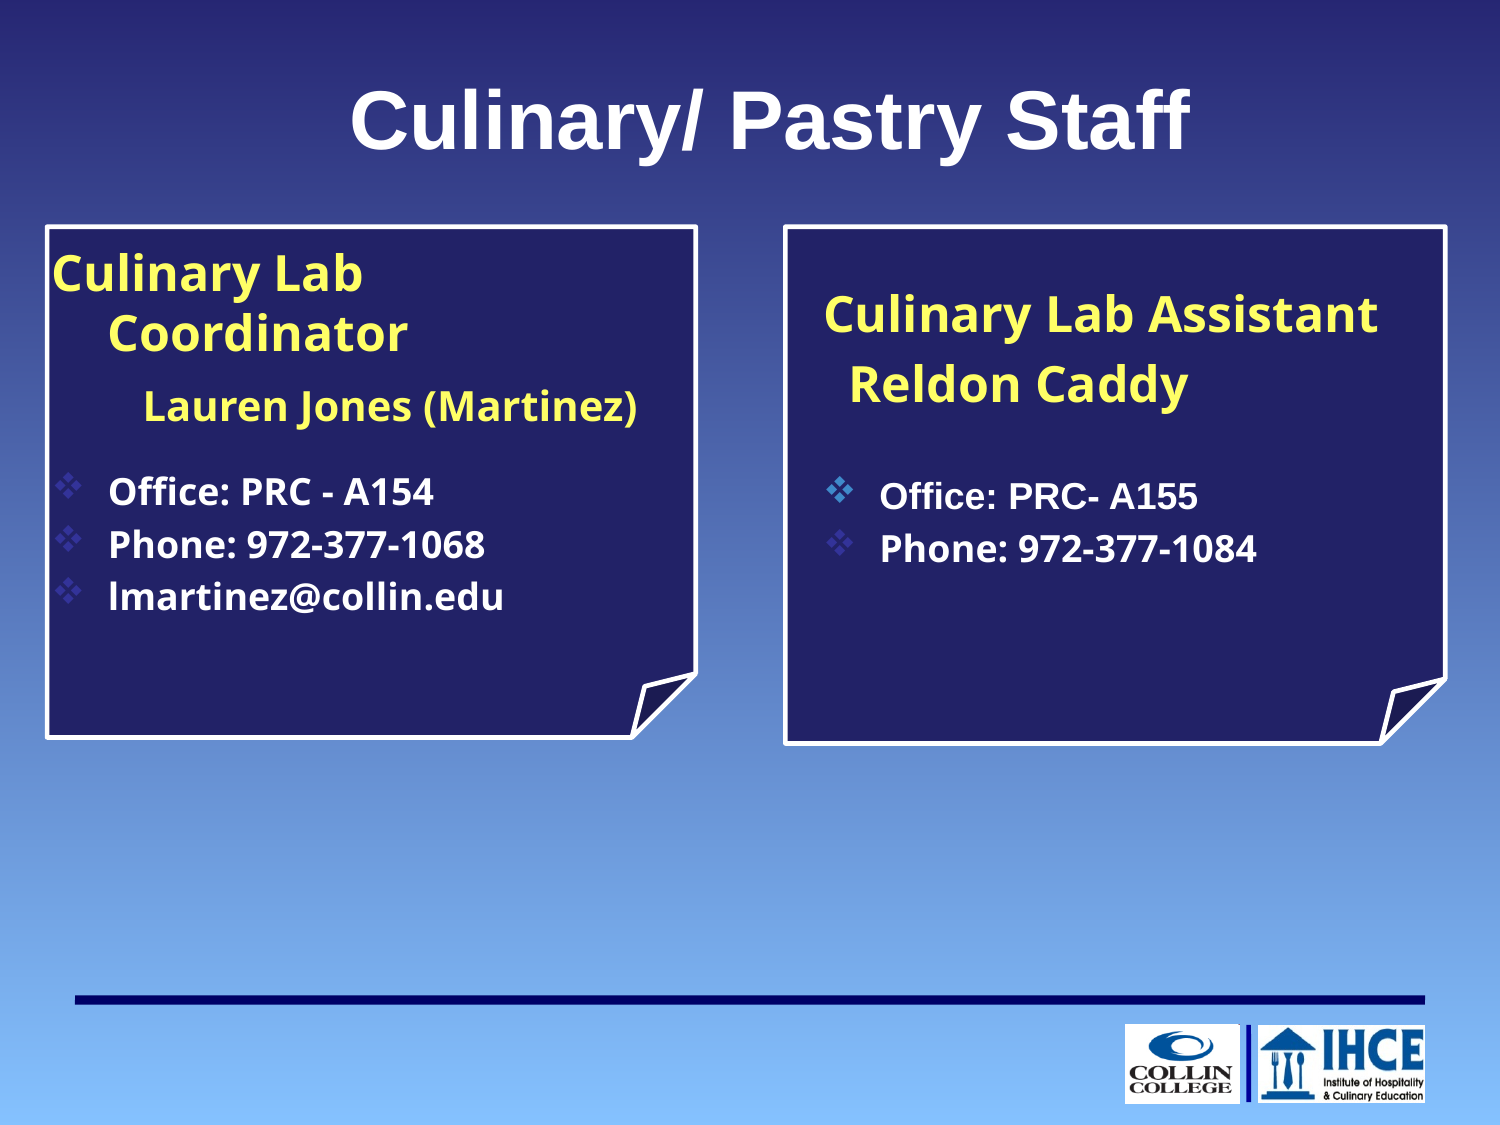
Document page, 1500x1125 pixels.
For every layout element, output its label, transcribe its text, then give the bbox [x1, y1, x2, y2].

text_box [686, 233, 696, 684]
text_box [785, 233, 1446, 744]
text_box Culinary Lab Assistant Reldon Caddy Office: PRC- A155 Phone: 972-377-1084 [808, 274, 1434, 578]
text_box Culinary/ Pastry Staff [95, 0, 1446, 233]
text_box [47, 226, 95, 233]
list Culinary Lab Coordinator Lauren Jones (Martinez) Office: PRC - A154 Phone: 972-377-1068 lmartinez@collin.edu [36, 233, 686, 949]
picture [1125, 1024, 1240, 1104]
picture [1258, 1025, 1425, 1103]
